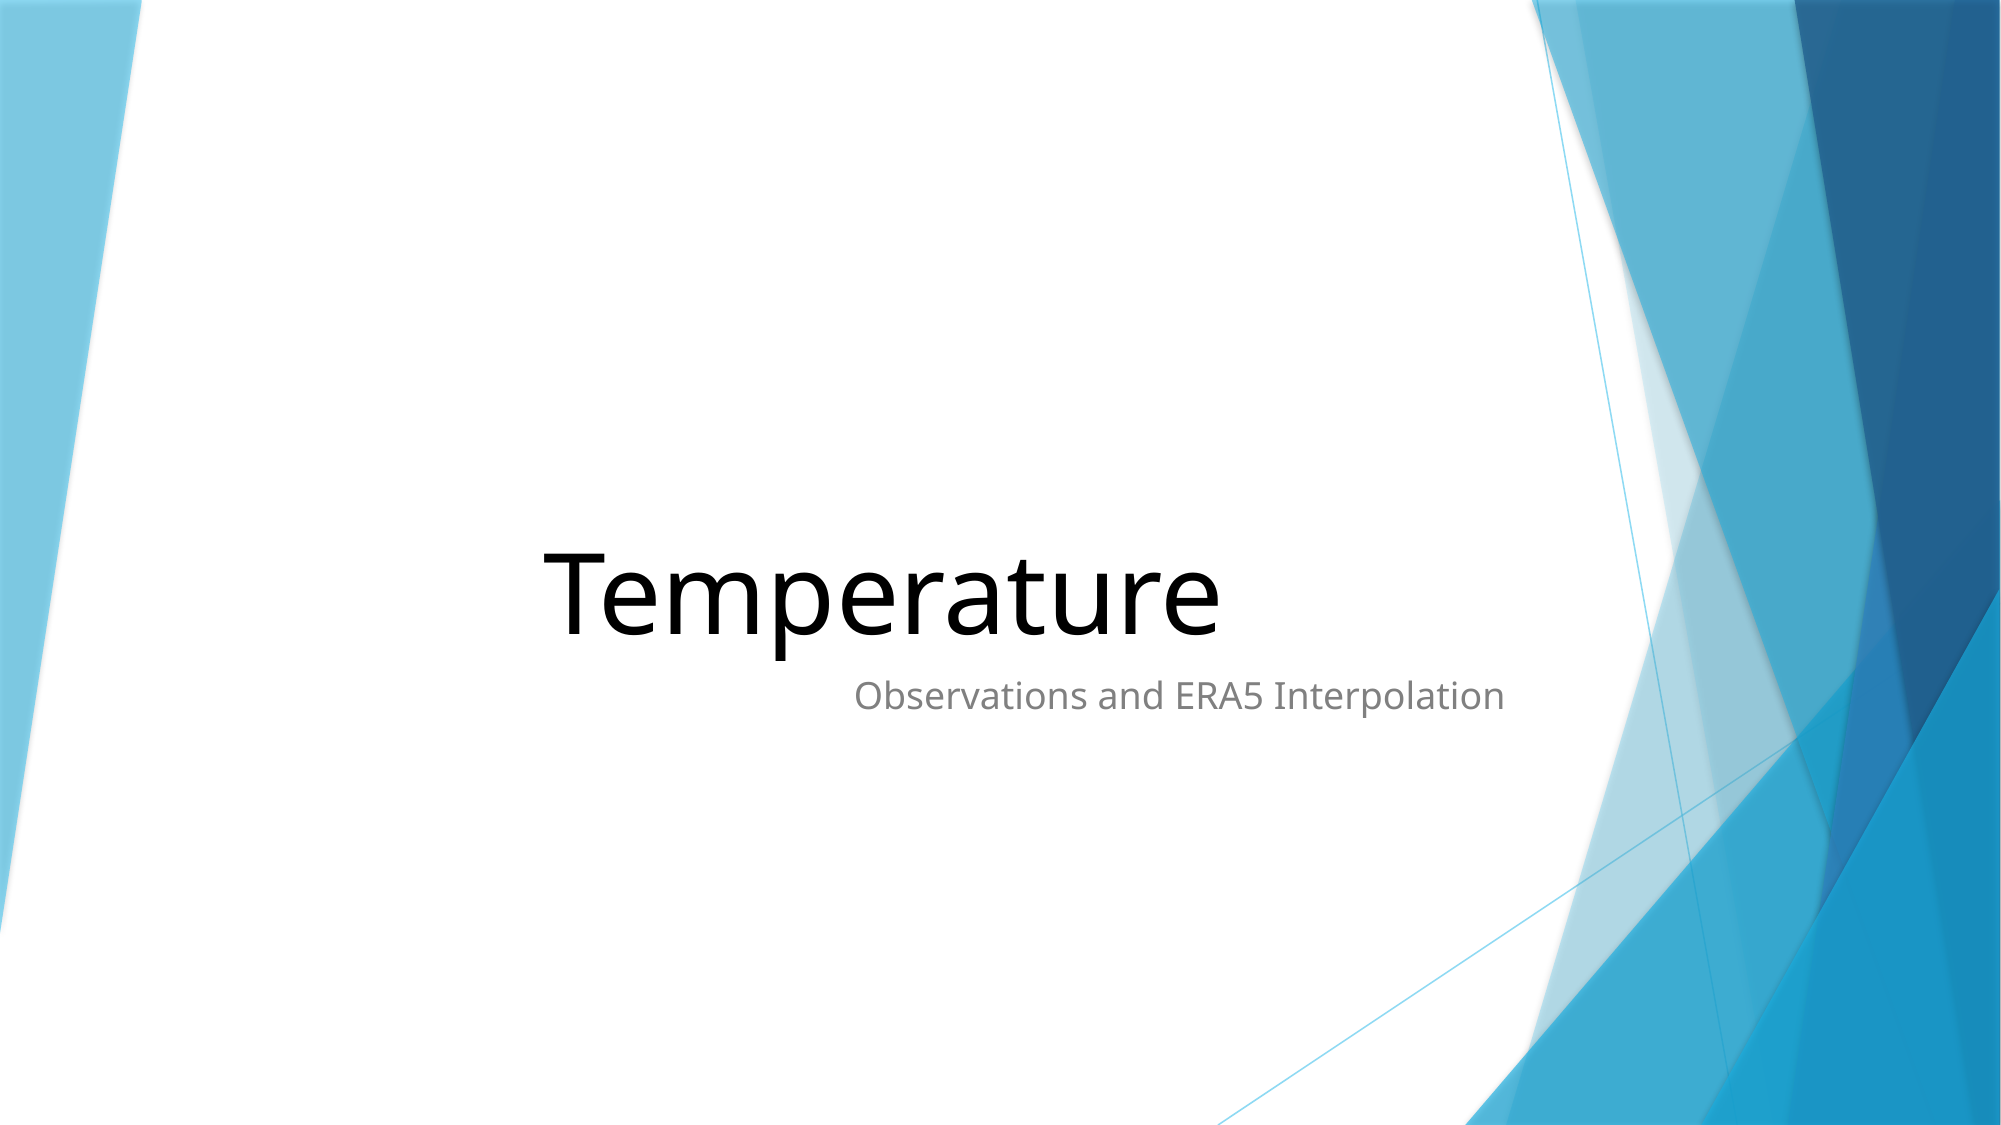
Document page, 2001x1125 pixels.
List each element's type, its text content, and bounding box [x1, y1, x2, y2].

title Temperature [247, 394, 1522, 664]
subtitle Observations and ERA5 Interpolation [247, 664, 1522, 845]
